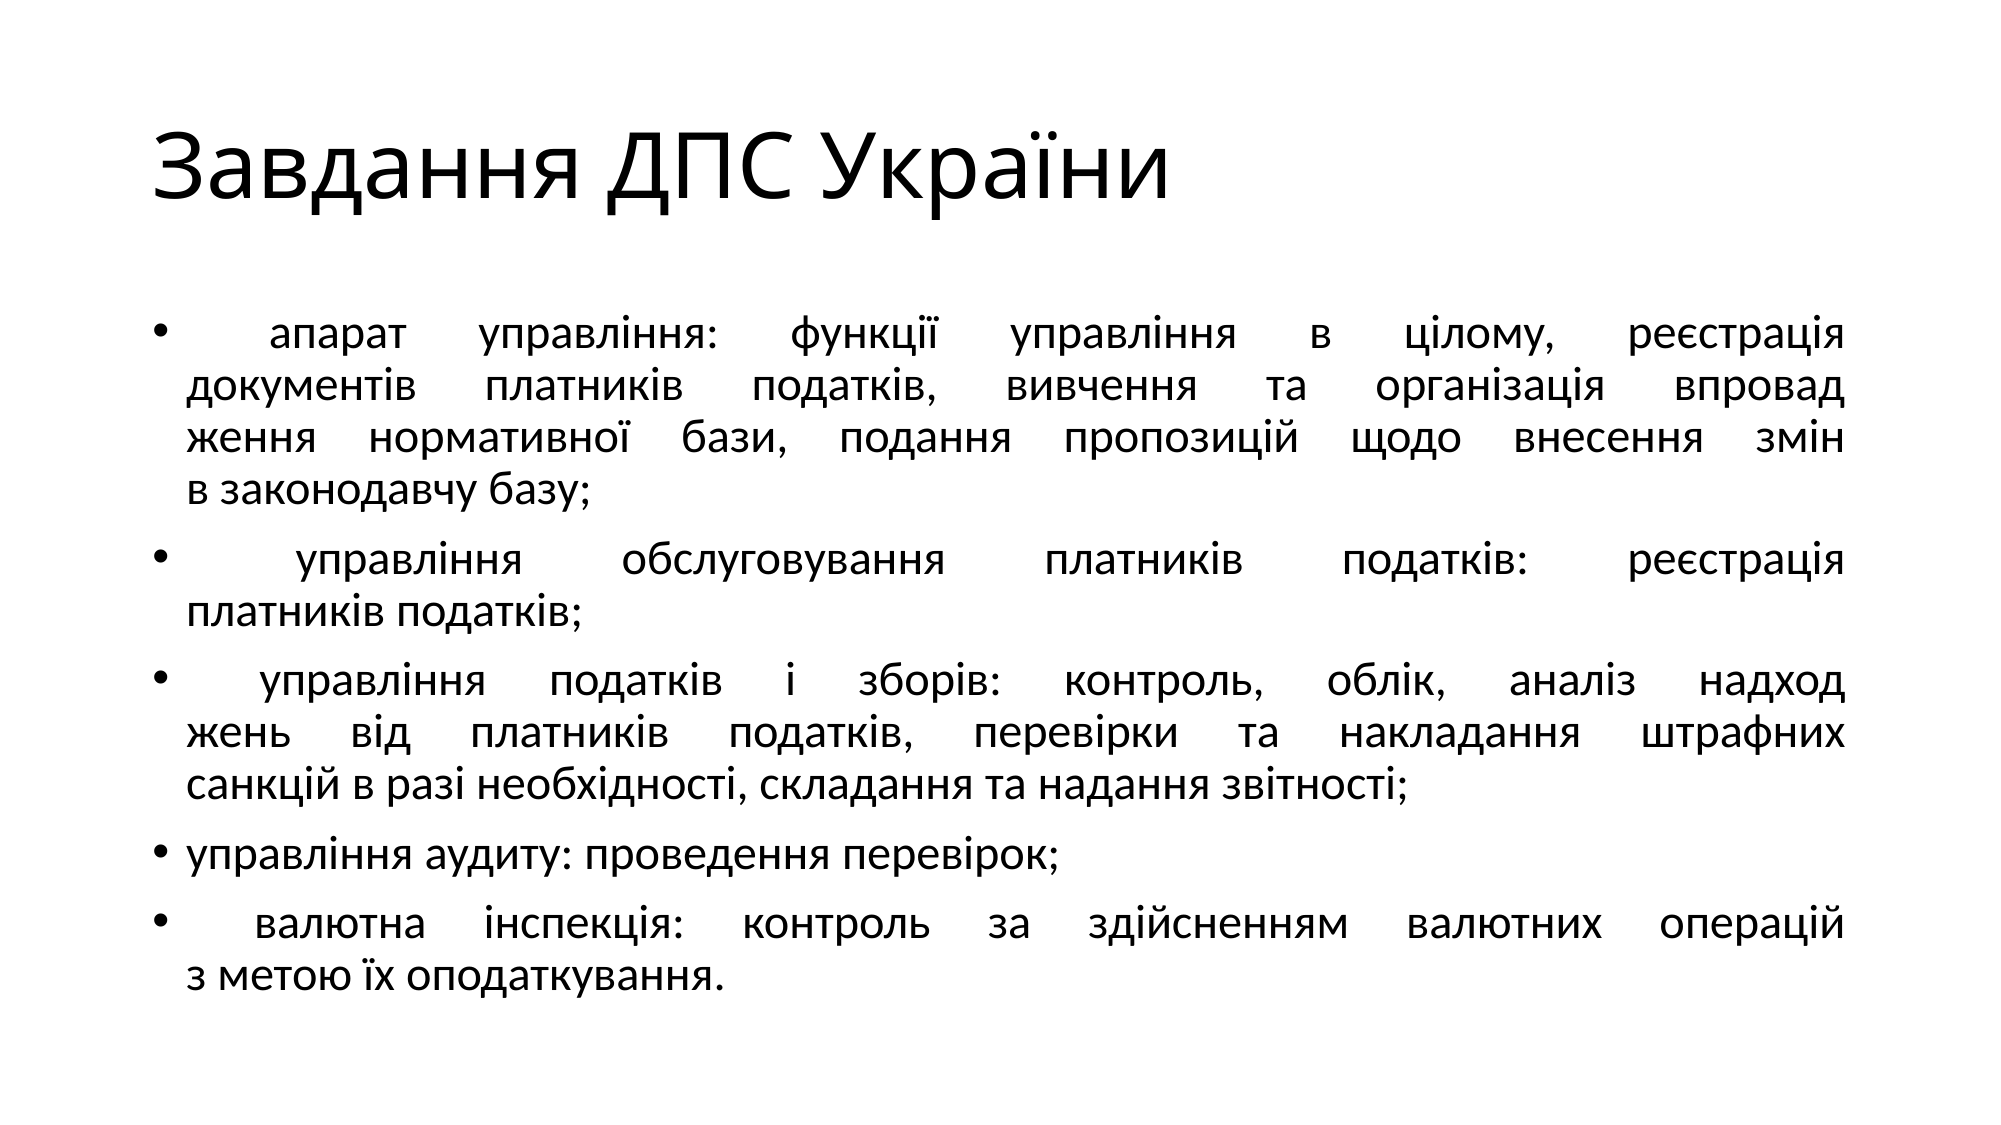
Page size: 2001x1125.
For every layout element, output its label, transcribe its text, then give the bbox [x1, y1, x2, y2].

list апарат управління: функції управління в цілому, реєстрація документів платників податків, вивчення та організація впровад­ ження нормативної бази, подання пропозицій щодо внесення змін в законодавчу базу; управління обслуговування платників податків: реєстрація платників податків; управління податків і зборів: контроль, облік, аналіз надход­ жень від платників податків, перевірки та накладання штрафних санкцій в разі необхідності, складання та надання звітності; управління аудиту: проведення перевірок; валютна інспекція: контроль за здійсненням валютних операцій з метою їх оподаткування. [137, 299, 1863, 1014]
title Завдання ДПС України [137, 59, 1863, 278]
